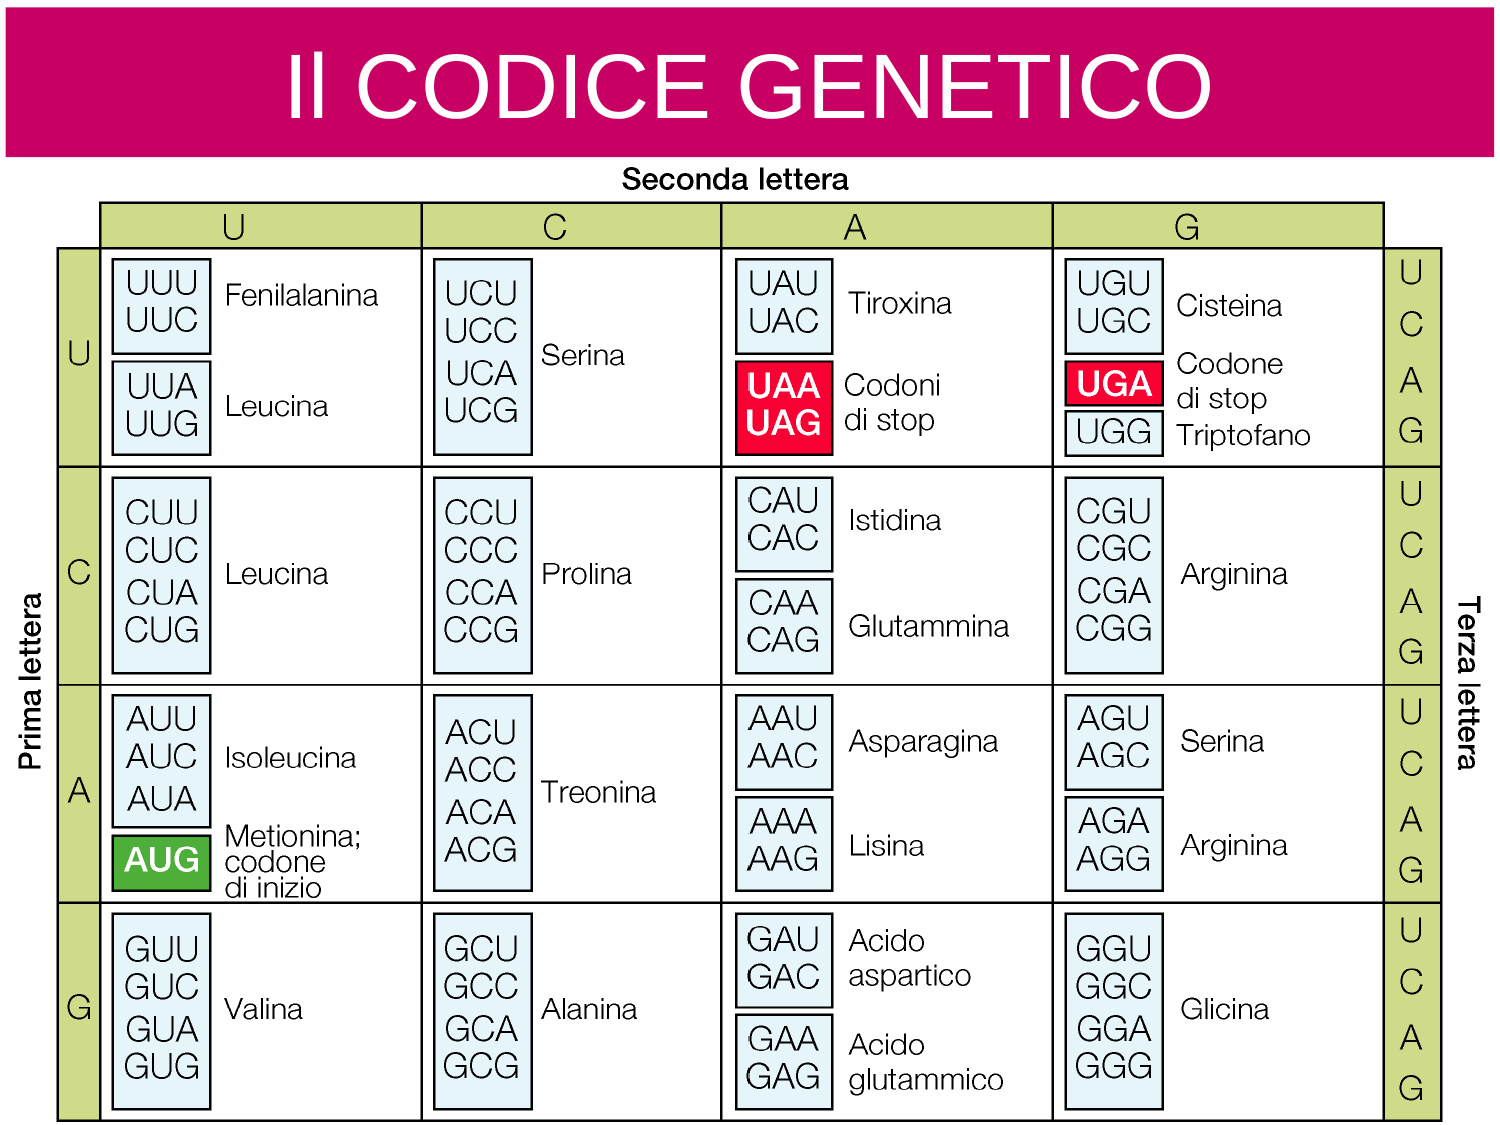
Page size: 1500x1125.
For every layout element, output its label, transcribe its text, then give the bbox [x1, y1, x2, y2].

title Il CODICE GENETICO [5, 7, 1495, 158]
picture [11, 160, 1489, 1125]
